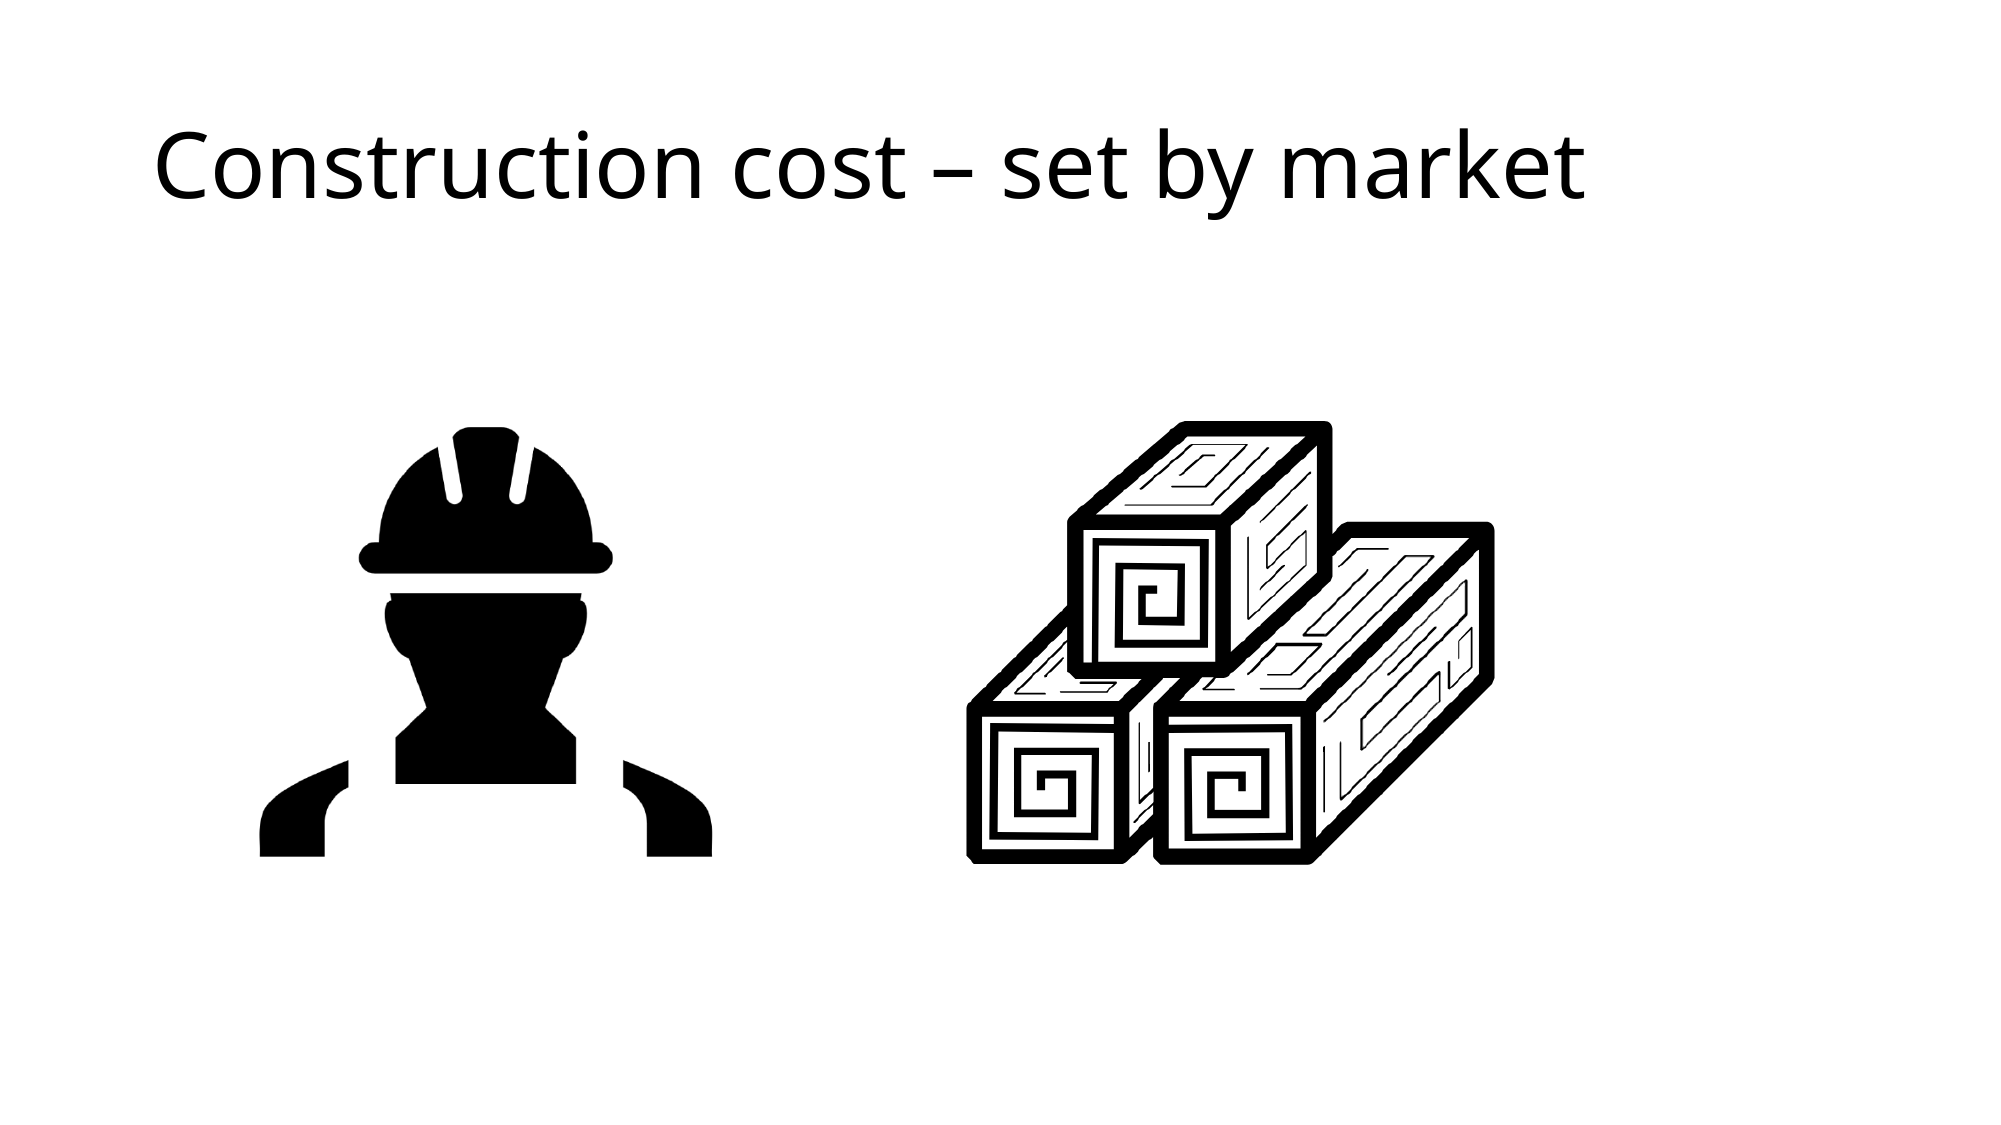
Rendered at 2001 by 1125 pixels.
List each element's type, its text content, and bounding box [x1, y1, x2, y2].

picture [121, 79, 1793, 1125]
title Construction cost – set by market [137, 59, 1863, 278]
